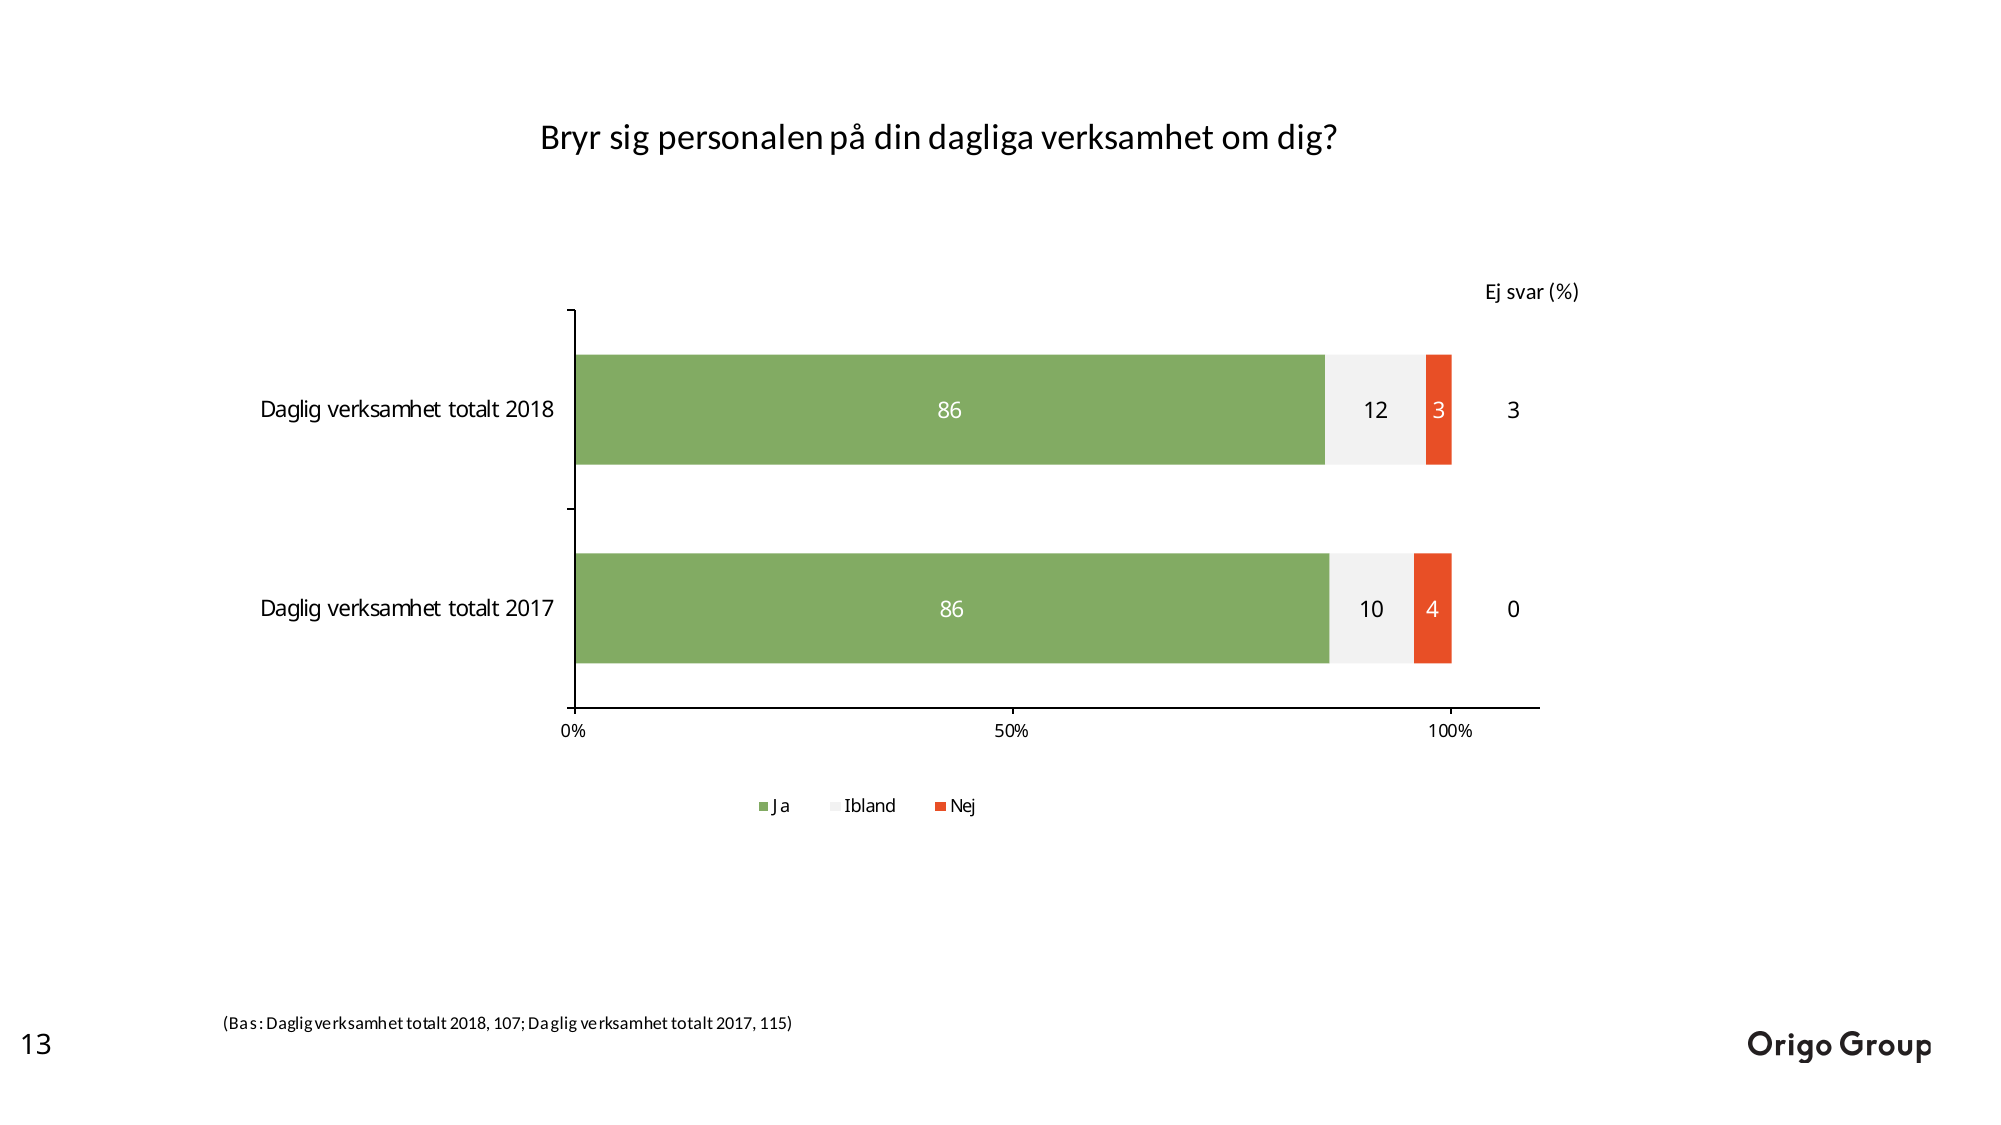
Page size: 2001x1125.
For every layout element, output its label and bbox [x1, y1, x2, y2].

picture [208, 83, 1670, 1042]
